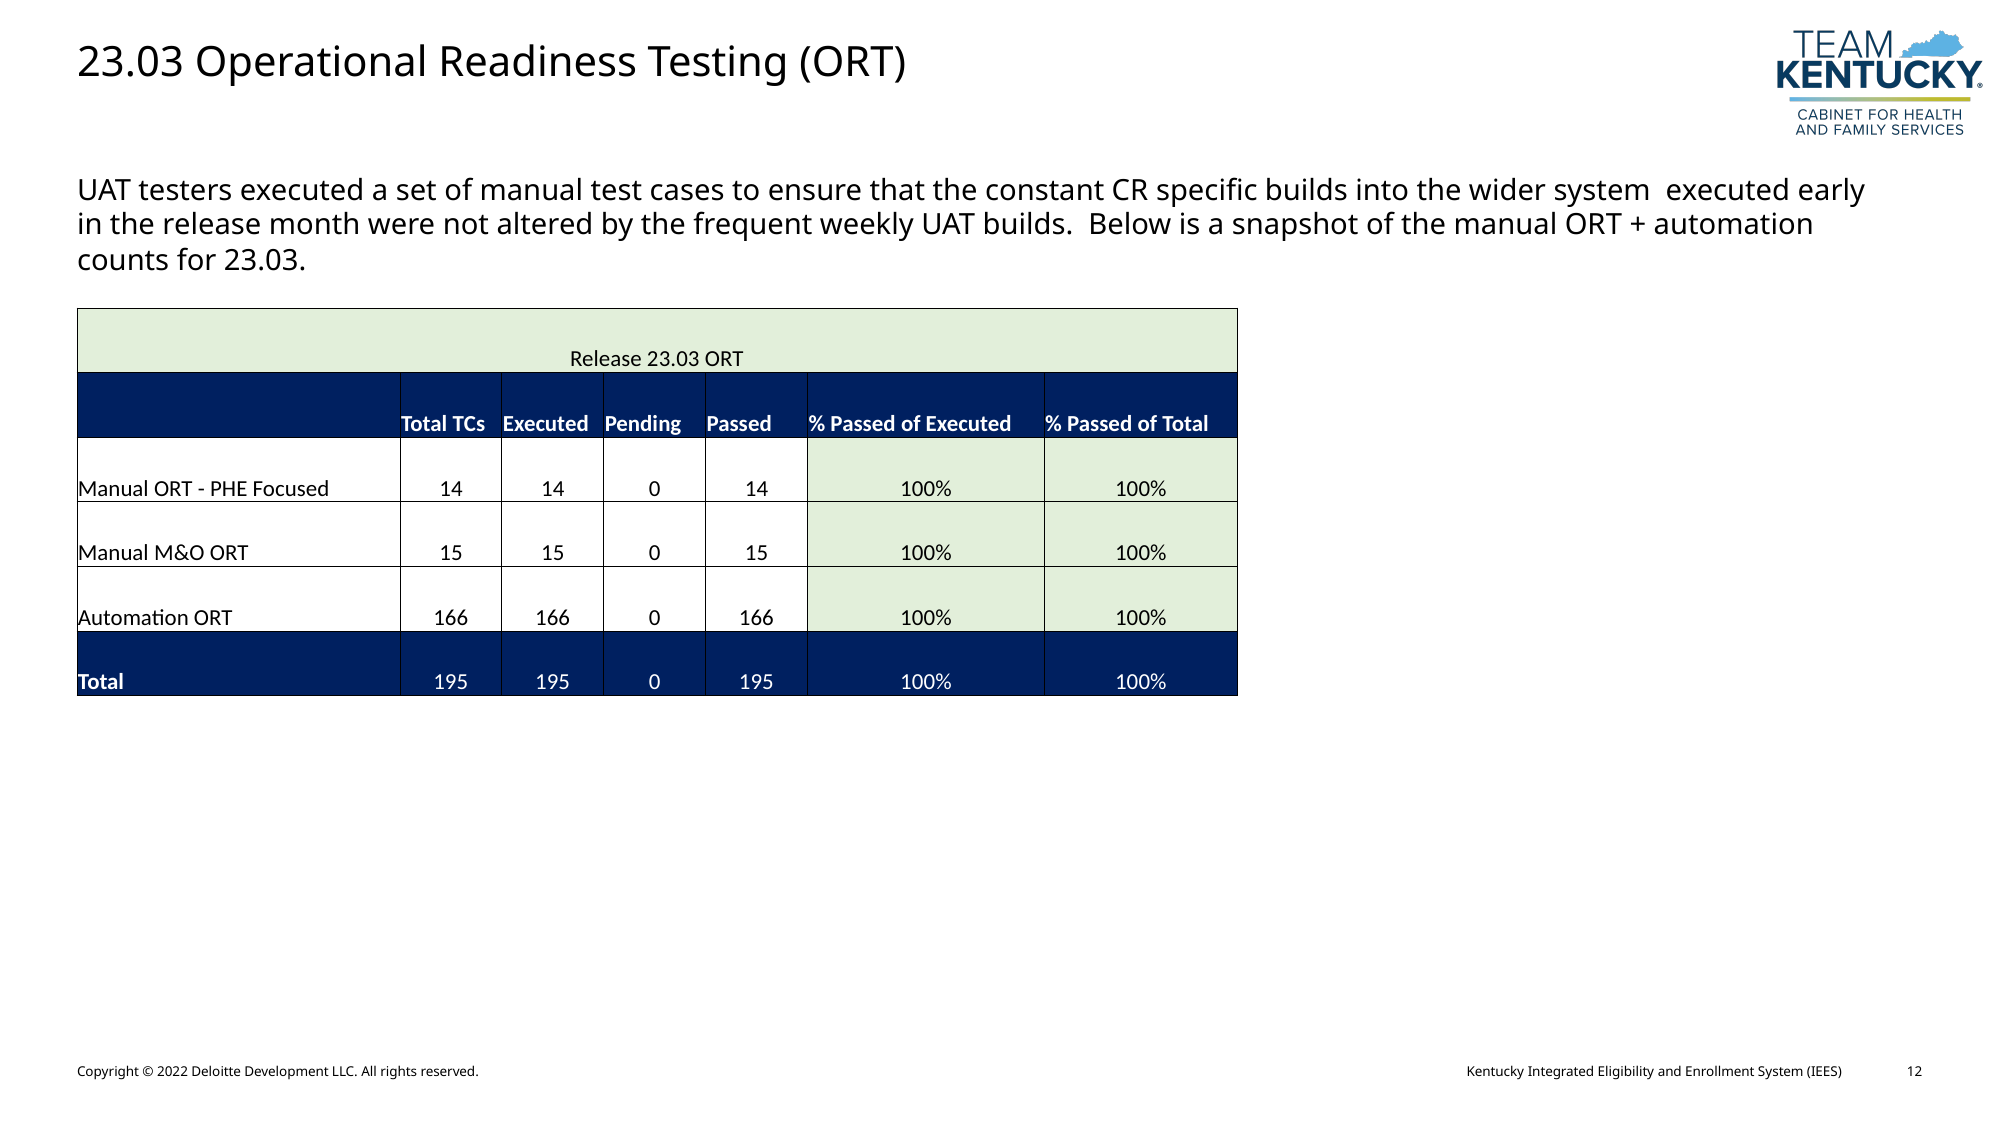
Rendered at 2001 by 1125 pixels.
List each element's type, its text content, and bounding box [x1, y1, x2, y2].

table_cell 15 [706, 502, 807, 566]
table_cell Manual ORT - PHE Focused [78, 438, 400, 501]
table_cell % Passed of Total [1045, 373, 1237, 437]
table_cell 100% [808, 438, 1044, 501]
table_cell 100% [1045, 632, 1237, 695]
table_cell Manual M&O ORT [78, 502, 400, 566]
table_cell 166 [502, 567, 603, 631]
table_cell Executed [502, 373, 603, 437]
table_cell 100% [808, 567, 1044, 631]
table_header Release 23.03 ORT [78, 309, 1237, 372]
table_cell 0 [604, 632, 705, 695]
table_cell Total [78, 632, 400, 695]
table_cell Pending [604, 373, 705, 437]
picture [1775, 29, 1985, 140]
title 23.03 Operational Readiness Testing (ORT) [77, 34, 1923, 90]
table_cell Passed [706, 373, 807, 437]
table_cell Total TCs [401, 373, 501, 437]
table_cell 195 [502, 632, 603, 695]
table_cell 166 [401, 567, 501, 631]
table_cell 15 [502, 502, 603, 566]
table_cell 0 [604, 438, 705, 501]
table_cell 0 [604, 502, 705, 566]
table_cell 100% [1045, 438, 1237, 501]
table_cell 14 [706, 438, 807, 501]
table_cell 0 [604, 567, 705, 631]
table_cell 15 [401, 502, 501, 566]
table_cell [78, 373, 400, 437]
table_cell 100% [808, 502, 1044, 566]
table_cell 195 [706, 632, 807, 695]
table_cell 166 [706, 567, 807, 631]
table_cell 195 [401, 632, 501, 695]
table_cell 100% [1045, 502, 1237, 566]
table_cell 100% [1045, 567, 1237, 631]
table_cell 14 [502, 438, 603, 501]
text_box UAT testers executed a set of manual test cases to ensure that the constant CR specific builds into the wider system executed early in the release month were not altered by the frequent weekly UAT builds. Below is a snapshot of the manual ORT + automation counts for 23.03. [77, 170, 1879, 276]
table_cell 14 [401, 438, 501, 501]
table_cell Automation ORT [78, 567, 400, 631]
table_cell % Passed of Executed [808, 373, 1044, 437]
table_cell 100% [808, 632, 1044, 695]
